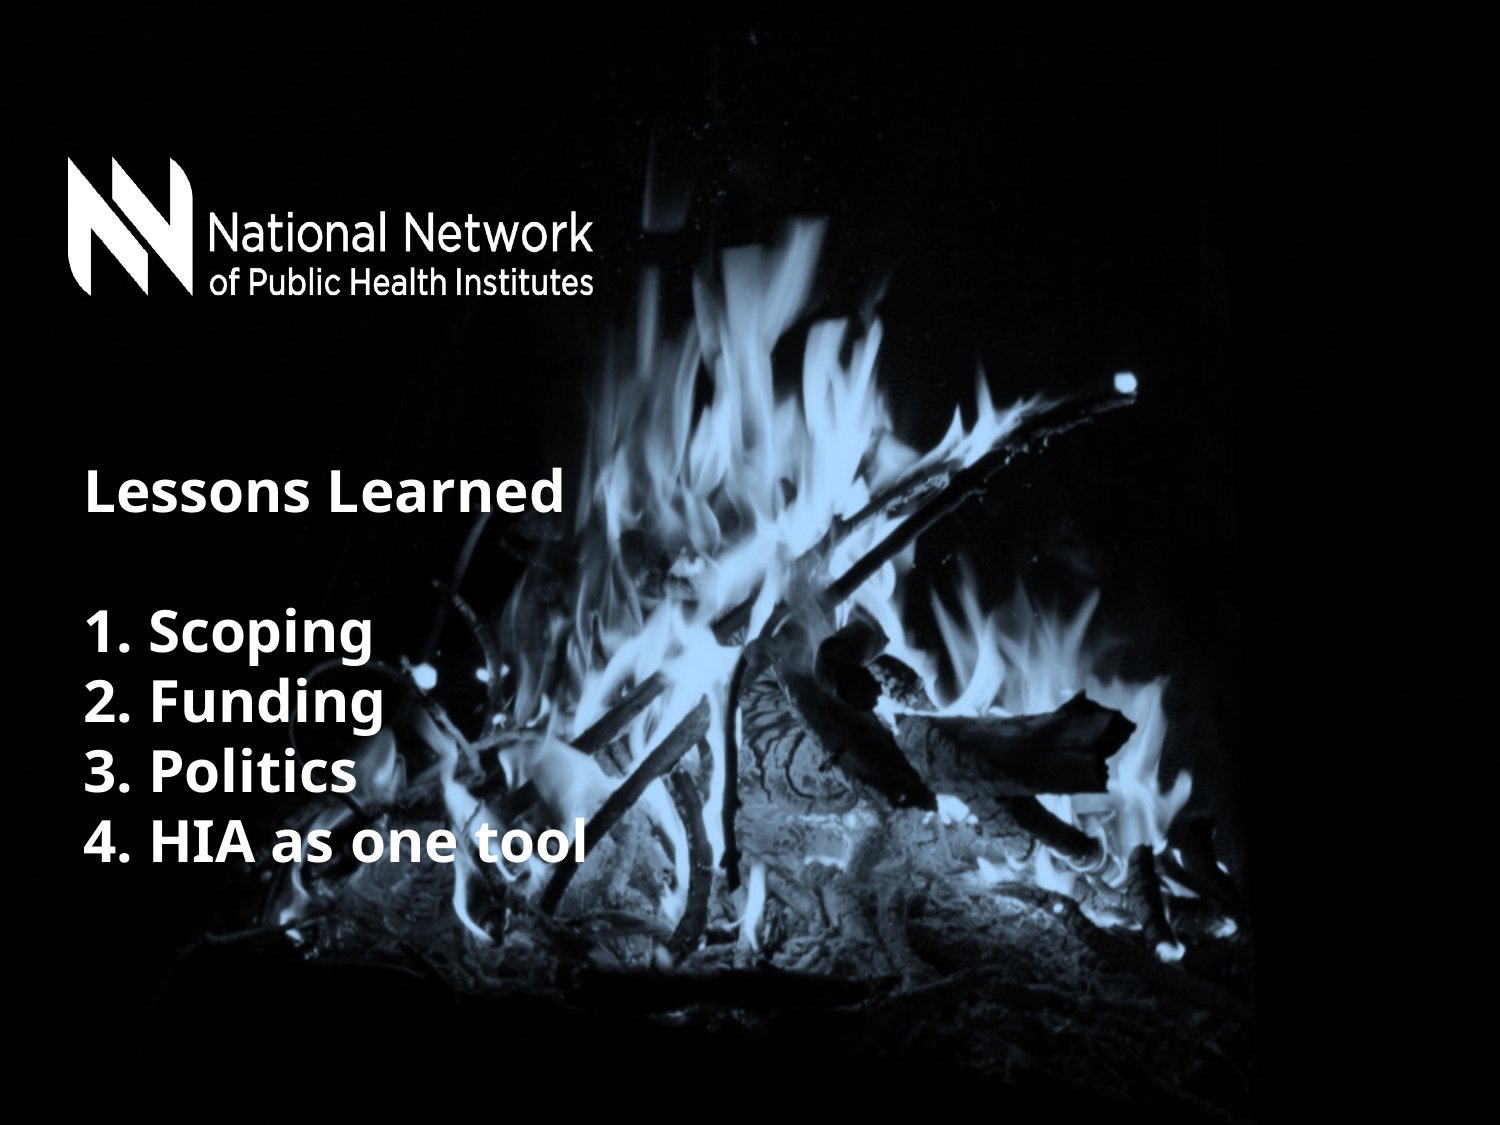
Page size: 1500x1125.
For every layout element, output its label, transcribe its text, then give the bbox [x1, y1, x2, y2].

title Lessons Learned 1. Scoping 2. Funding 3. Politics 4. HIA as one tool [68, 323, 788, 1075]
picture [68, 156, 593, 296]
